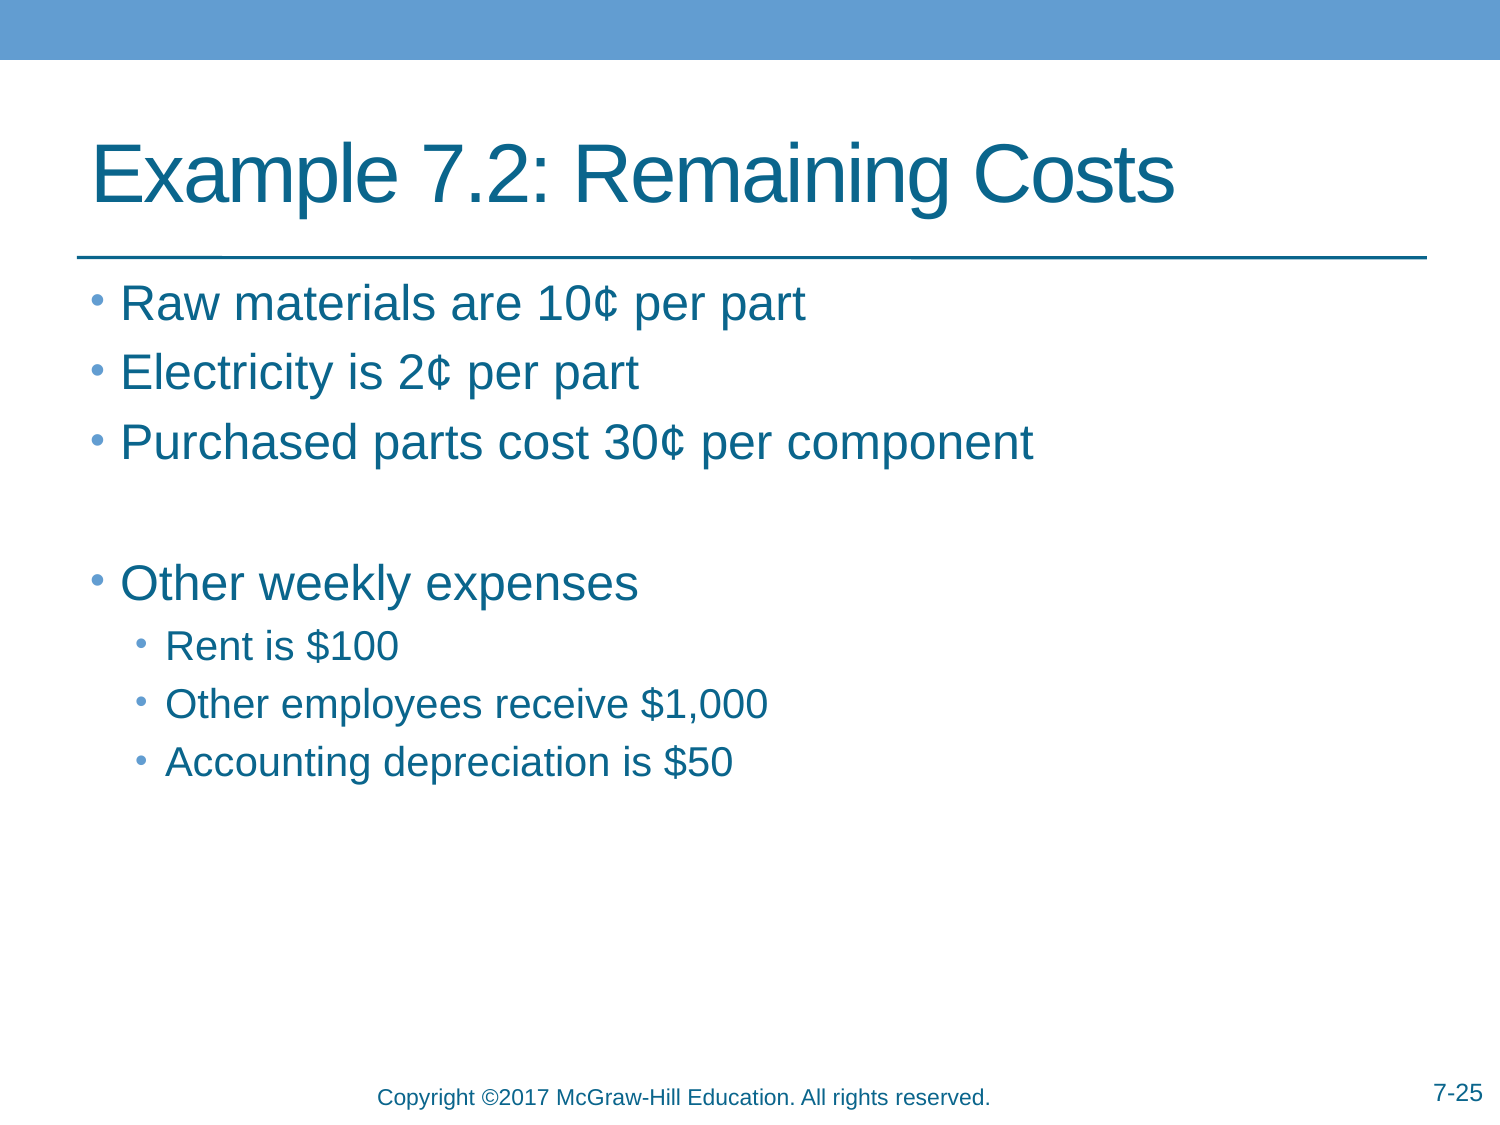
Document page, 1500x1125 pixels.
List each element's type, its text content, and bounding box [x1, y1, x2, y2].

title Example 7.2: Remaining Costs [75, 87, 1425, 250]
slide_number 7-25 [1323, 1068, 1499, 1123]
list Raw materials are 10¢ per part Electricity is 2¢ per part Purchased parts cost 30¢ per component Other weekly expenses Rent is $100 Other employees receive $1,000 Accounting depreciation is $50 [75, 262, 1425, 1063]
picture [481, 1089, 498, 1105]
